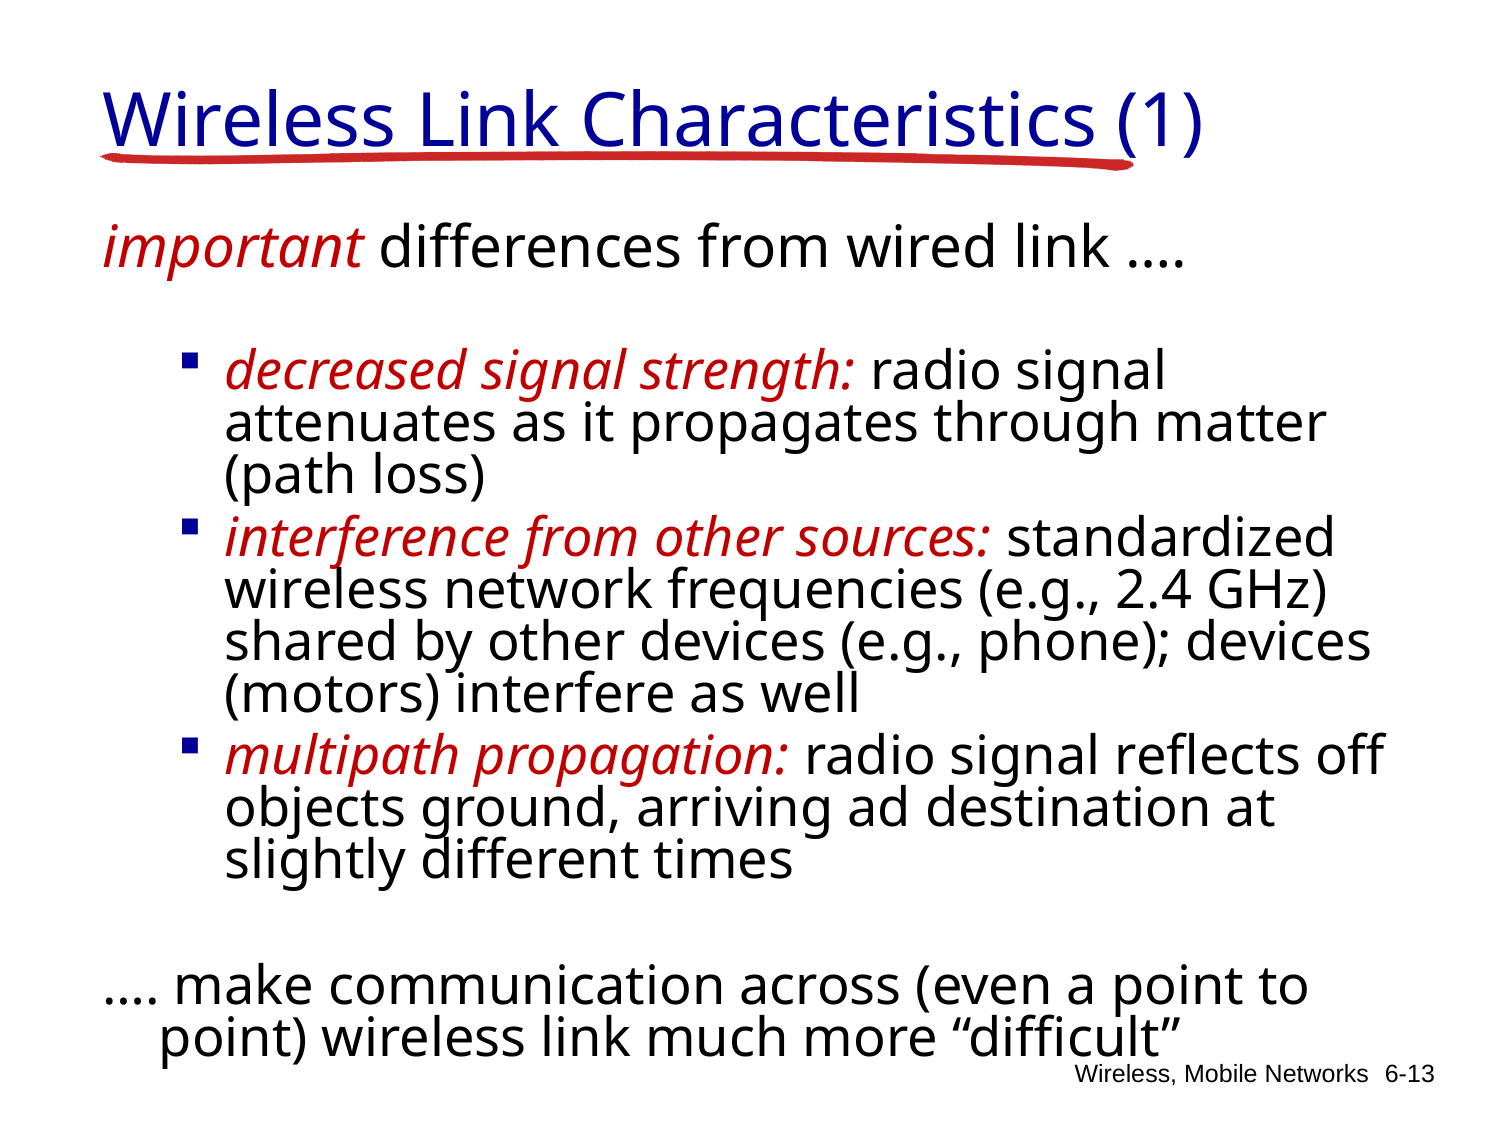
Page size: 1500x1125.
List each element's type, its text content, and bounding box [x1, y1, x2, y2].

picture [95, 146, 1146, 176]
footer Wireless, Mobile Networks [750, 1069, 1339, 1103]
list important differences from wired link …. decreased signal strength: radio signal attenuates as it propagates through matter (path loss) interference from other sources: standardized wireless network frequencies (e.g., 2.4 GHz) shared by other devices (e.g., phone); devices (motors) interfere as well multipath propagation: radio signal reflects off objects ground, arriving ad destination at slightly different times …. make communication across (even a point to point) wireless link much more “difficult” [87, 215, 1435, 1069]
title Wireless Link Characteristics (1) [87, 22, 1363, 210]
slide_number 6-13 [1339, 1050, 1450, 1125]
